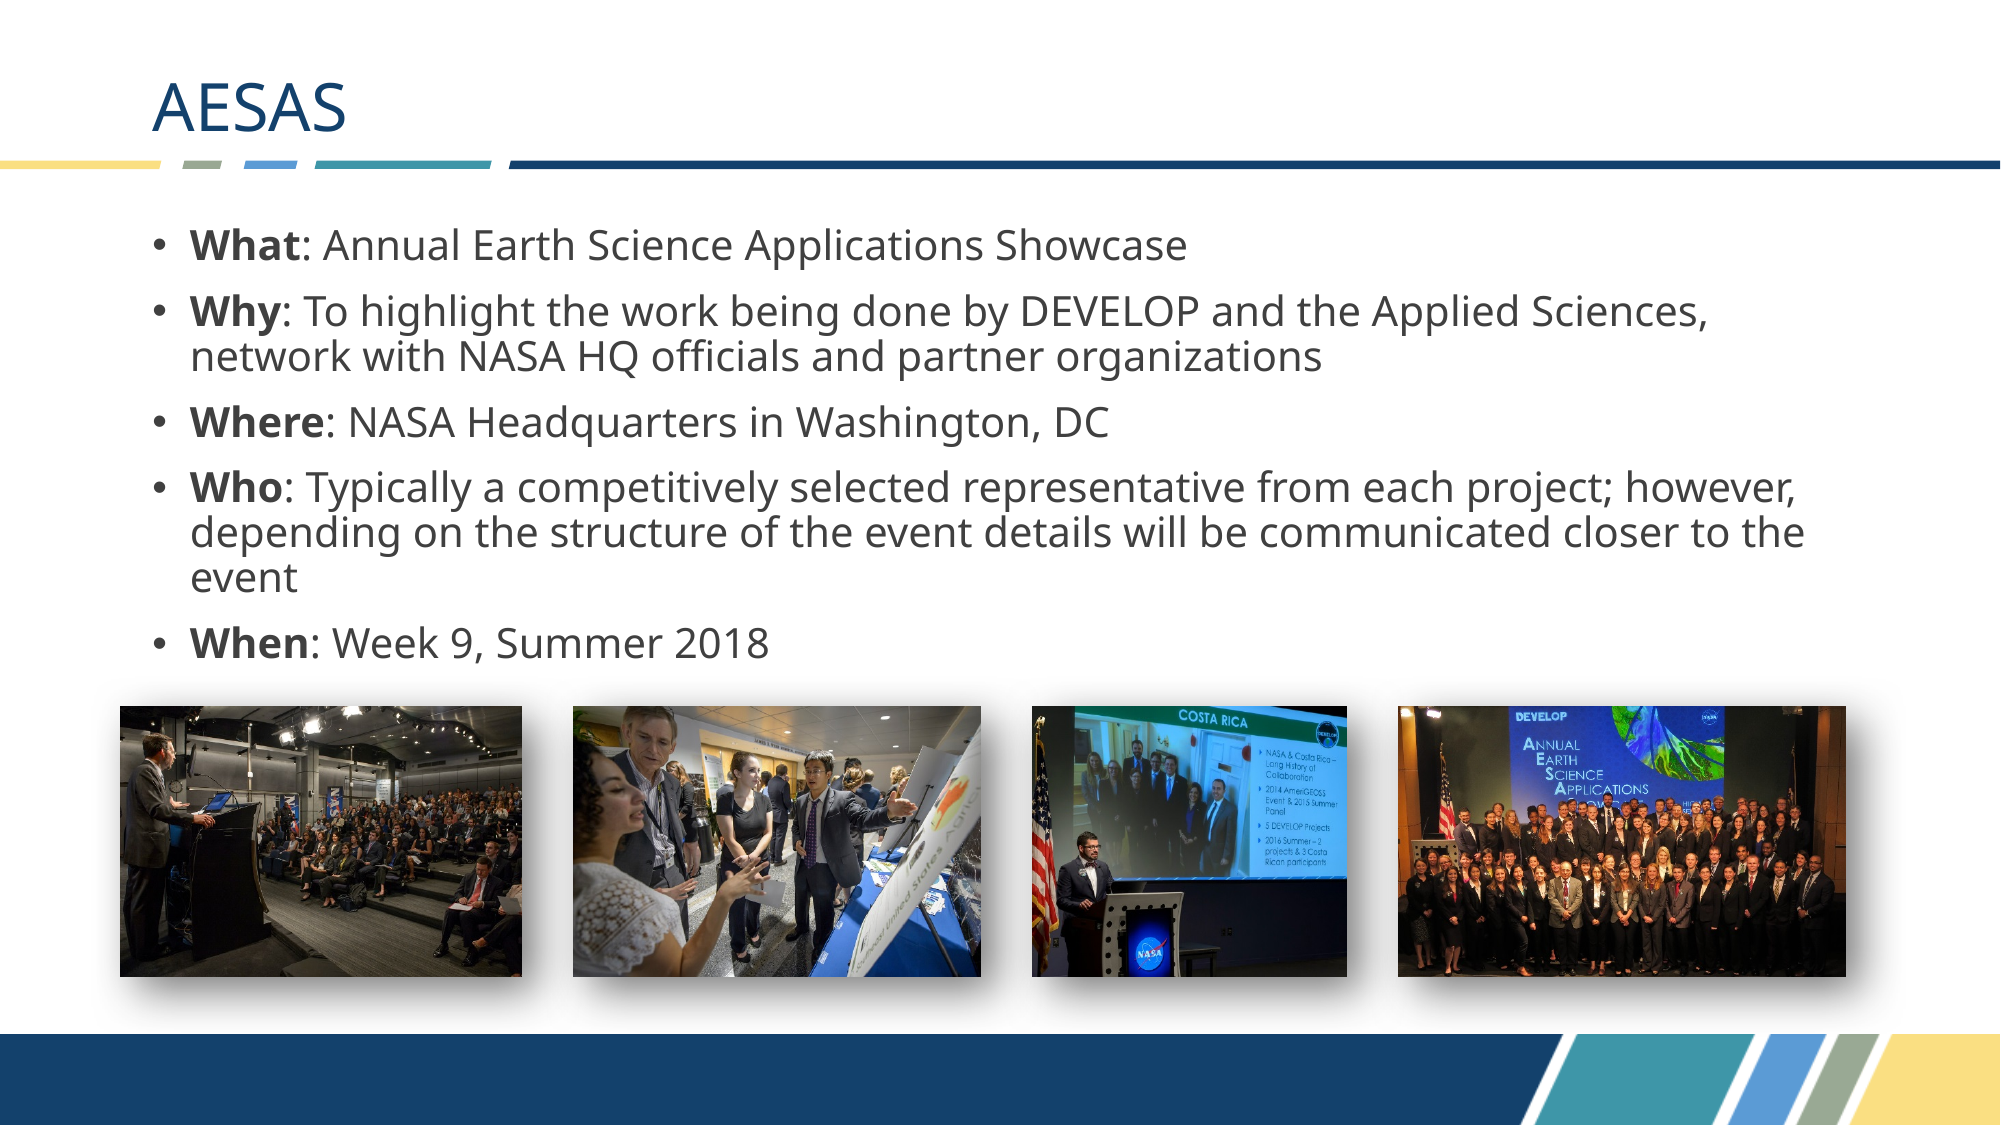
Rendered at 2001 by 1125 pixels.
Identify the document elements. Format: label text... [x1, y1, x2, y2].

picture [0, 1034, 2000, 1125]
list What: Annual Earth Science Applications Showcase Why: To highlight the work being done by DEVELOP and the Applied Sciences, network with NASA HQ officials and partner organizations Where: NASA Headquarters in Washington, DC Who: Typically a competitively selected representative from each project; however, depending on the structure of the event details will be communicated closer to the event When: Week 9, Summer 2018 [137, 216, 1863, 706]
picture [1398, 706, 1846, 977]
picture [573, 706, 981, 977]
picture [120, 706, 522, 977]
title AESAS [137, 59, 1863, 161]
picture [1032, 706, 1347, 977]
